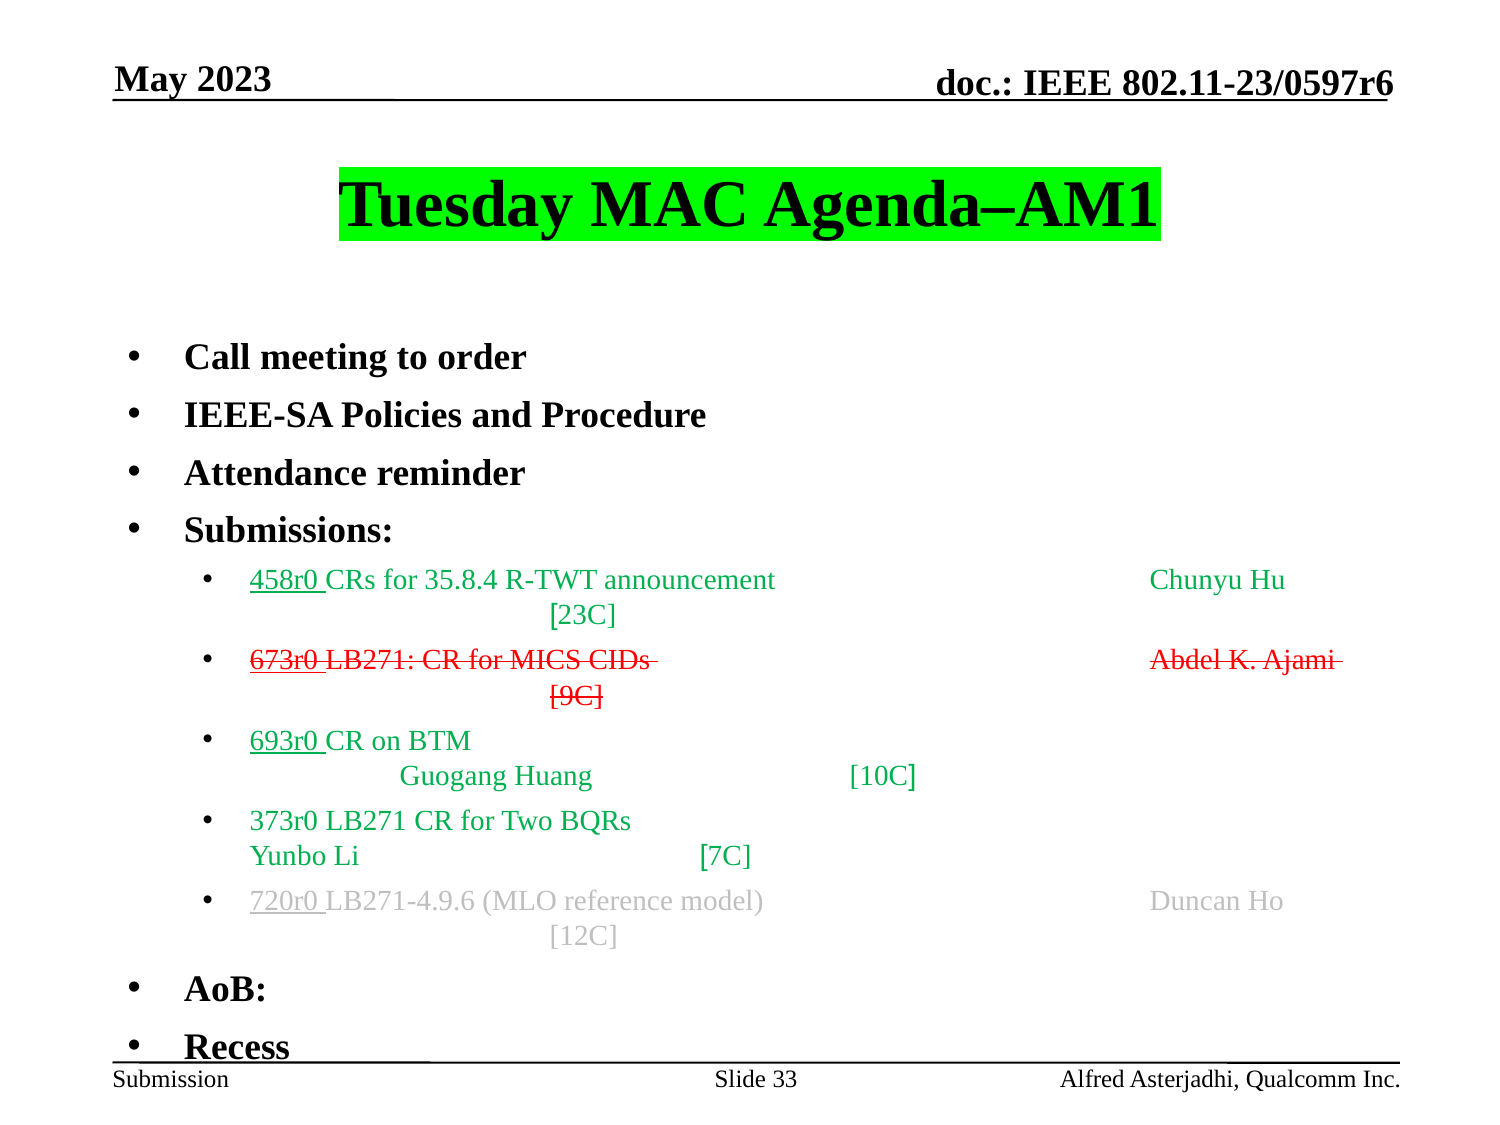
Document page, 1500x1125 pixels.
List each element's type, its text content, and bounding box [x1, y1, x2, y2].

title Tuesday MAC Agenda–AM1 [112, 112, 1388, 288]
footer Alfred Asterjadhi, Qualcomm Inc. [878, 1061, 1402, 1093]
slide_number Slide 33 [712, 1061, 800, 1123]
list Call meeting to order IEEE-SA Policies and Procedure Attendance reminder Submissions: 458r0 CRs for 35.8.4 R-TWT announcement Chunyu Hu [23C] 673r0 LB271: CR for MICS CIDs Abdel K. Ajami [9C] 693r0 CR on BTM Guogang Huang [10C] 373r0 LB271 CR for Two BQRs Yunbo Li [7C] 720r0 LB271-4.9.6 (MLO reference model) Duncan Ho [12C] AoB: Recess [112, 324, 1388, 1063]
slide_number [114, 54, 423, 100]
